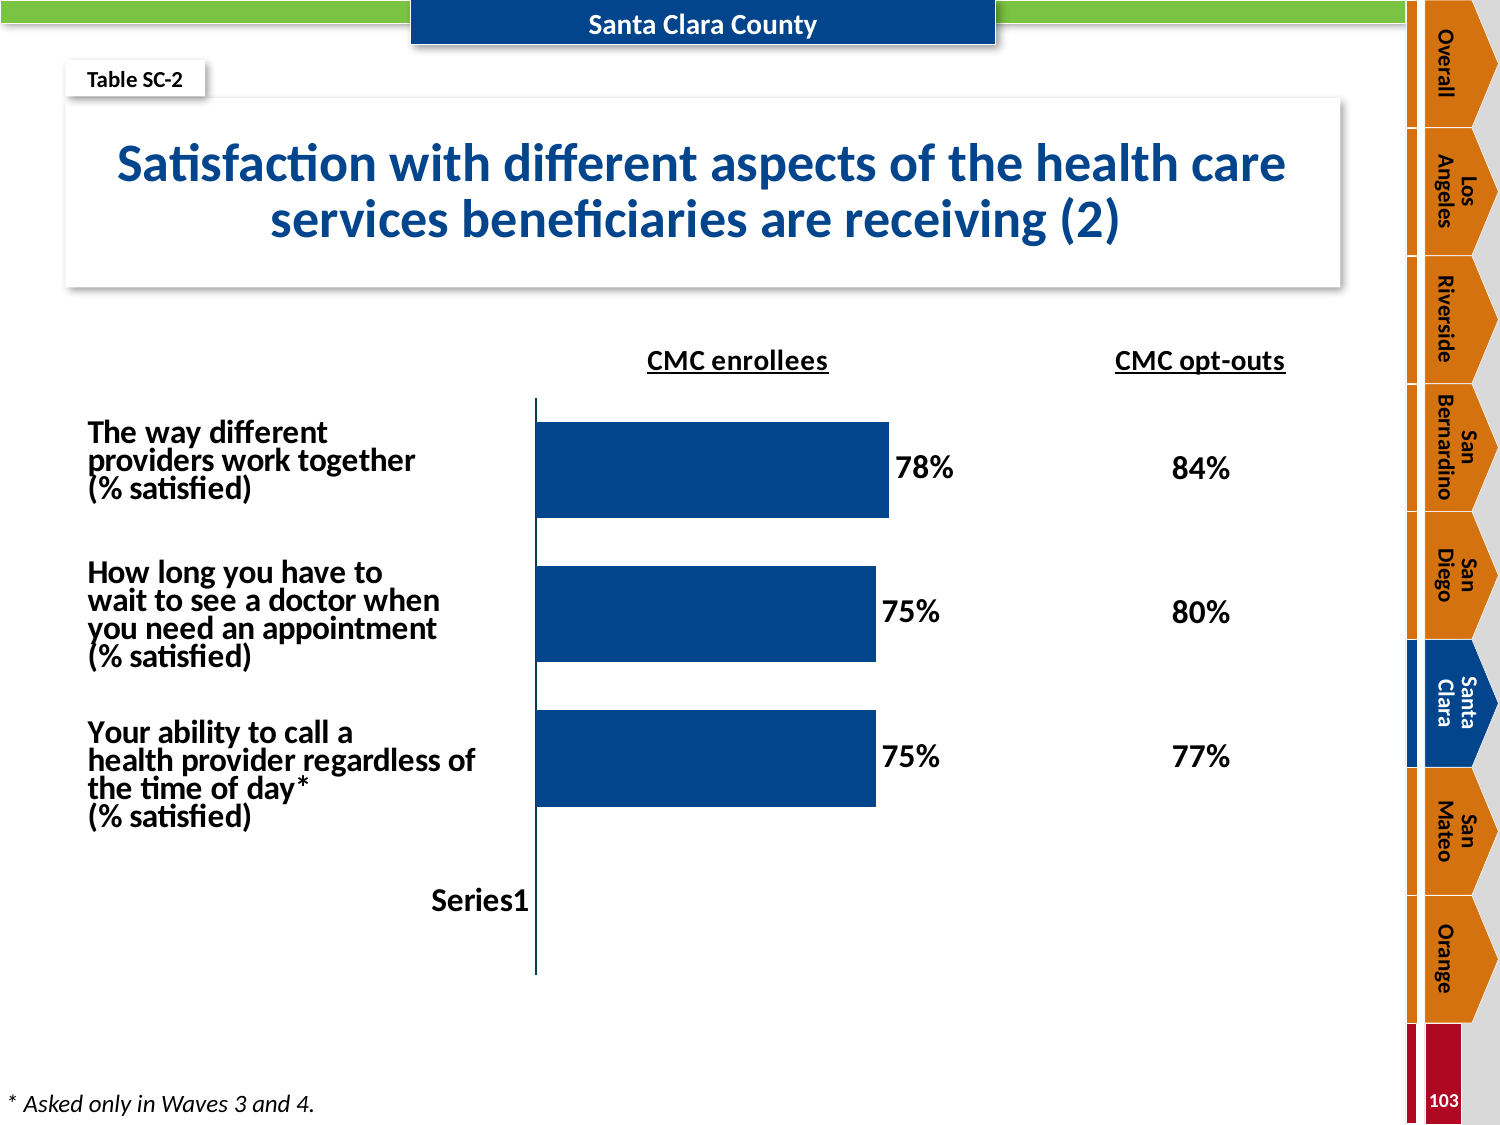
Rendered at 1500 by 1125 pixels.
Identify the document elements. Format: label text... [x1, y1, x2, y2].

text_box * Asked only in Waves 3 and 4. [5, 1087, 353, 1118]
text_box San Bernardino [1433, 383, 1494, 511]
text_box San Diego [1433, 511, 1494, 639]
chart [64, 314, 1341, 1026]
text_box Santa Clara [1433, 639, 1494, 767]
text_box Orange [1433, 895, 1494, 1023]
text_box Table SC-2 [65, 60, 206, 97]
text_box Overall [1433, 0, 1494, 127]
text_box Los Angeles [1433, 127, 1494, 255]
text_box San Mateo [1433, 767, 1494, 895]
title Satisfaction with different aspects of the health care services beneficiaries are receiving (2) [65, 98, 1341, 288]
text_box Riverside [1433, 255, 1494, 383]
